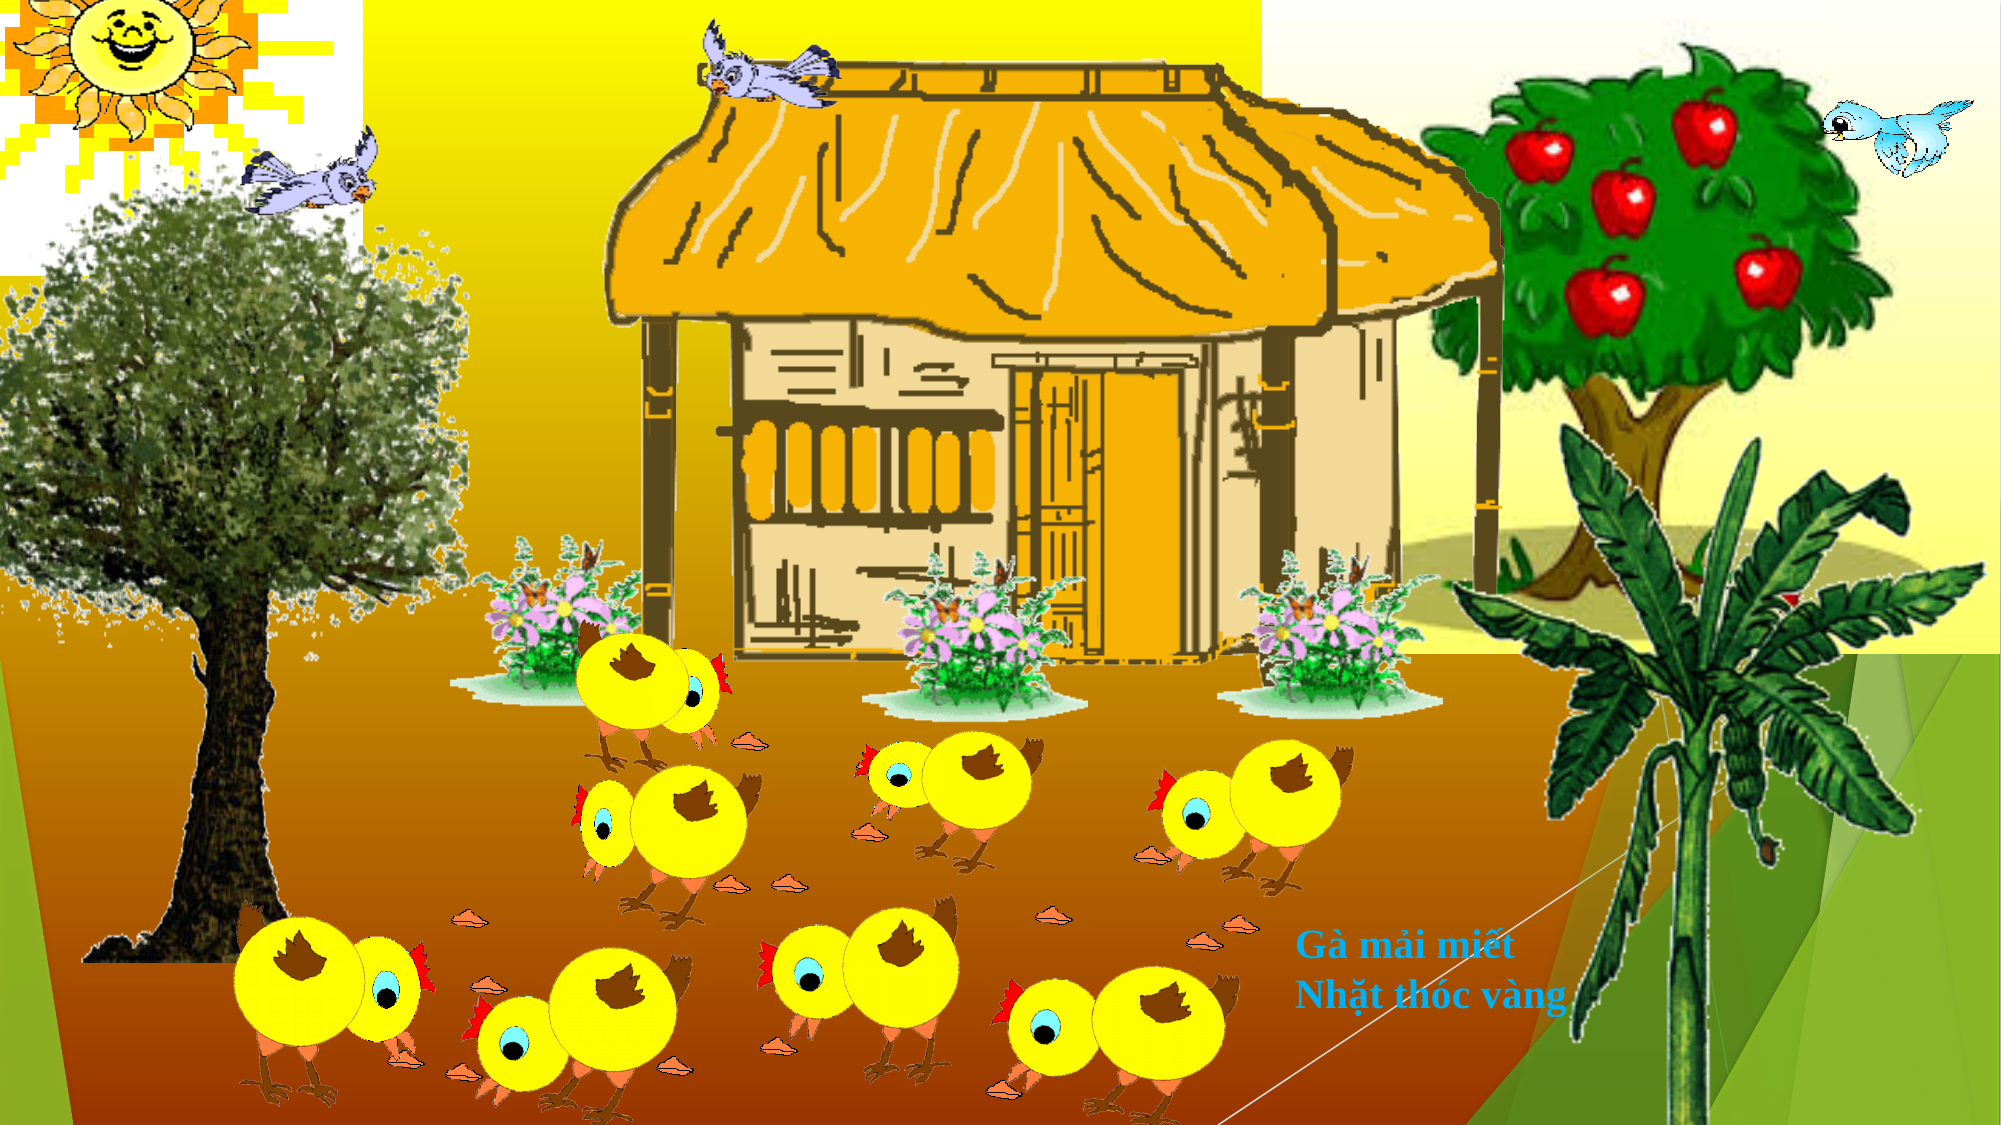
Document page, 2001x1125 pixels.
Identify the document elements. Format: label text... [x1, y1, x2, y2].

text_box Gà mải miết Nhặt thóc vàng [1279, 909, 1426, 1025]
picture [0, 0, 2000, 1125]
